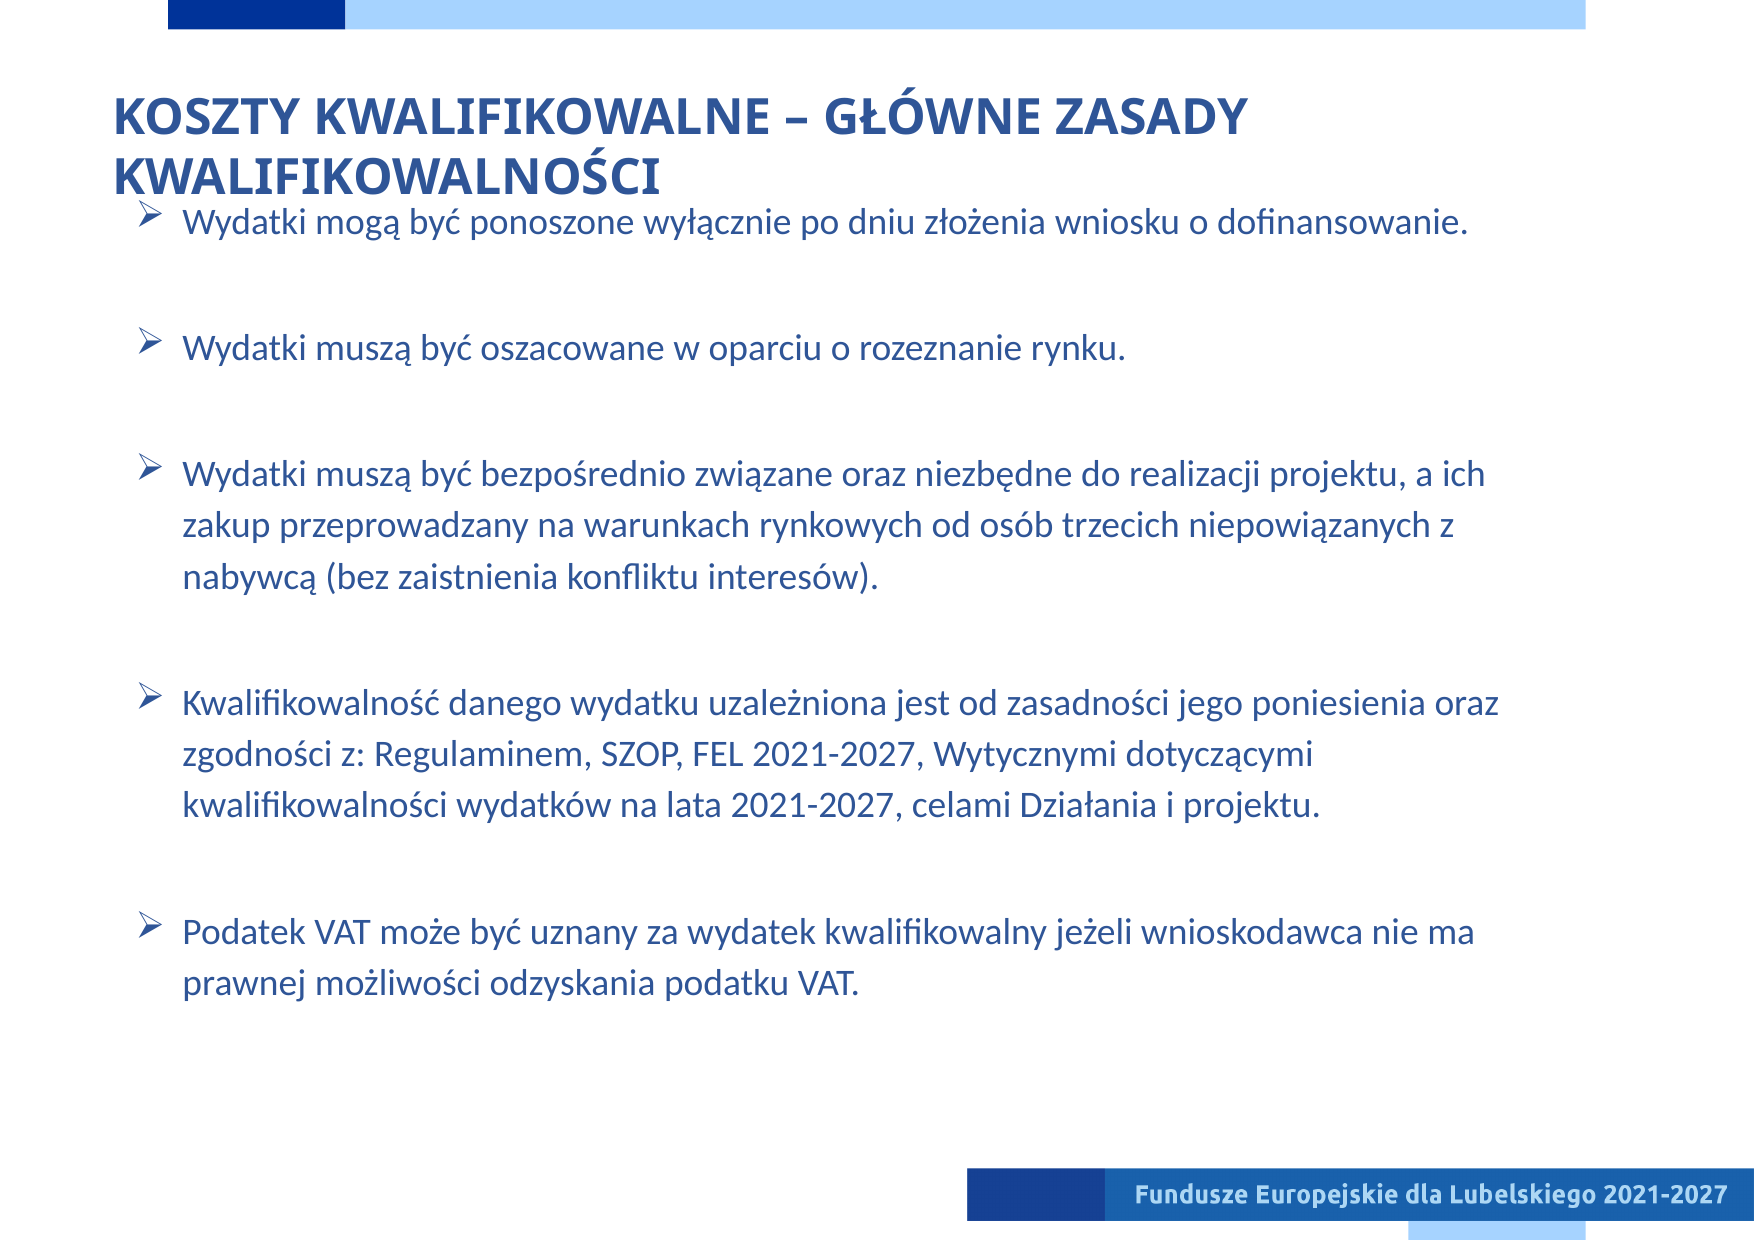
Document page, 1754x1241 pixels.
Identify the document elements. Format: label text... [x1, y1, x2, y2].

title KOSZTY KWALIFIKOWALNE – GŁÓWNE ZASADY KWALIFIKOWALNOŚCI [97, 76, 1603, 299]
text_box Wydatki mogą być ponoszone wyłącznie po dniu złożenia wniosku o dofinansowanie. Wydatki muszą być oszacowane w oparciu o rozeznanie rynku. Wydatki muszą być bezpośrednio związane oraz niezbędne do realizacji projektu, a ich zakup przeprowadzany na warunkach rynkowych od osób trzecich niepowiązanych z nabywcą (bez zaistnienia konfliktu interesów). Kwalifikowalność danego wydatku uzależniona jest od zasadności jego poniesienia oraz zgodności z: Regulaminem, SZOP, FEL 2021-2027, Wytycznymi dotyczącymi kwalifikowalności wydatków na lata 2021-2027, celami Działania i projektu. Podatek VAT może być uznany za wydatek kwalifikowalny jeżeli wnioskodawca nie ma prawnej możliwości odzyskania podatku VAT. [120, 182, 1556, 1011]
picture [967, 1168, 1754, 1221]
